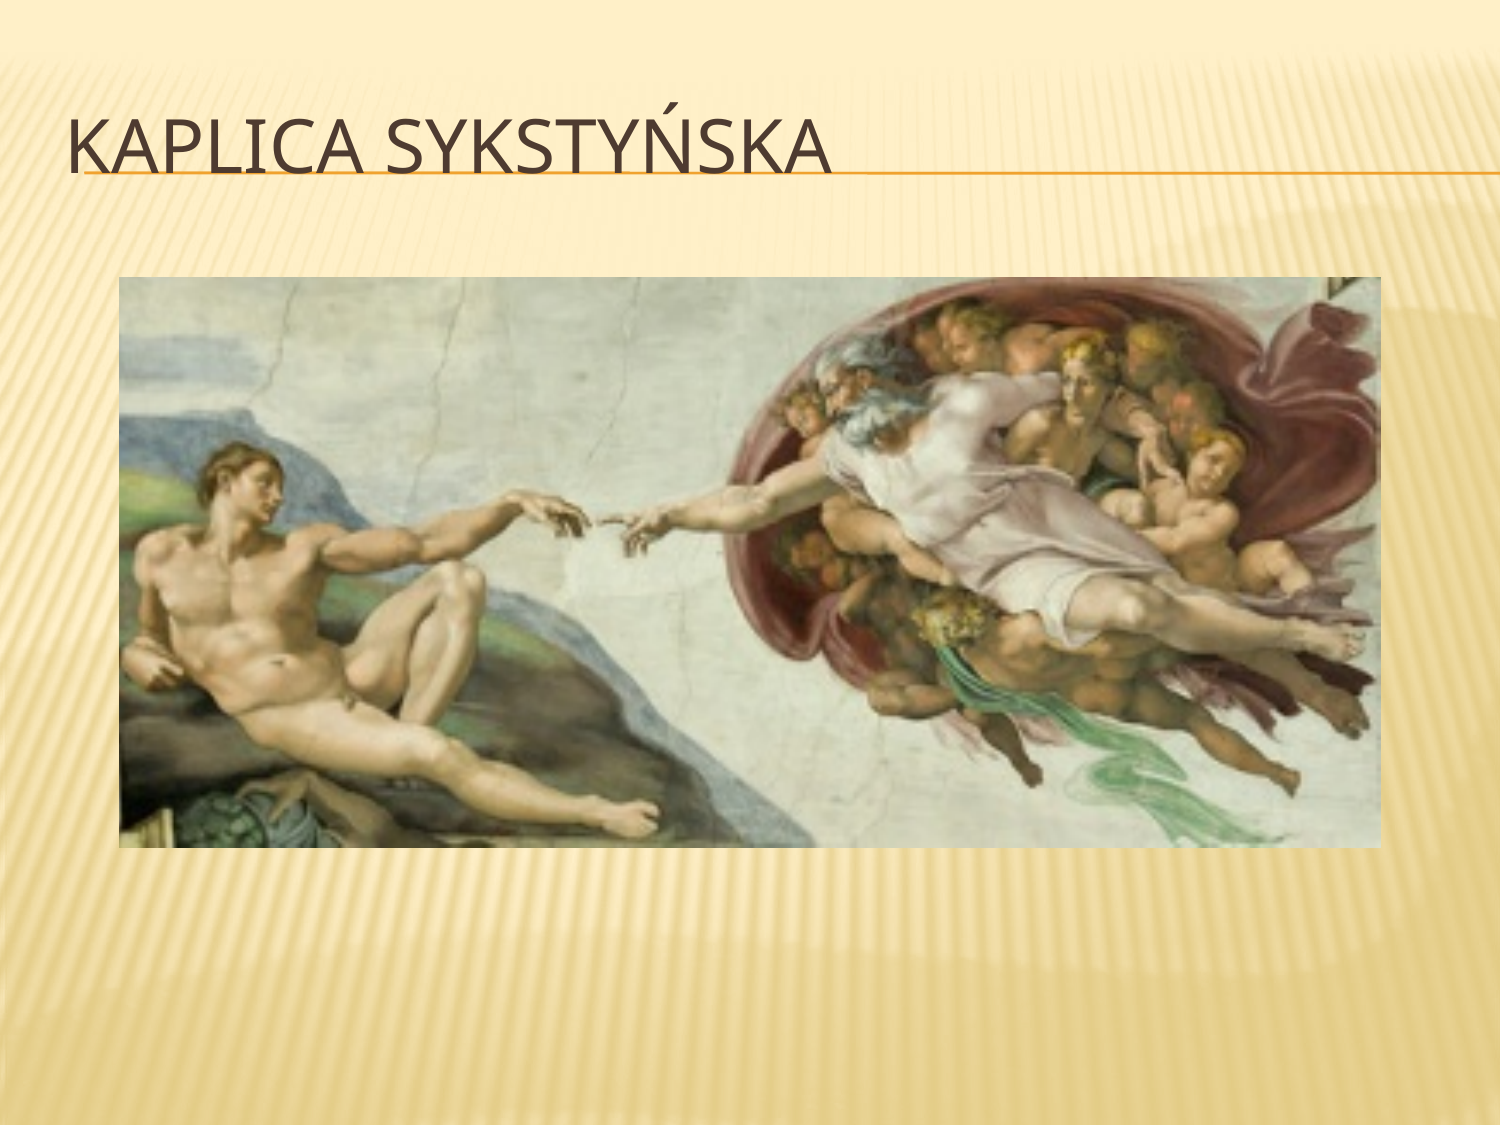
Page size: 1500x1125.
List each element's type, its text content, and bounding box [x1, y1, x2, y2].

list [118, 277, 1381, 848]
title Kaplica Sykstyńska [50, 75, 1475, 213]
